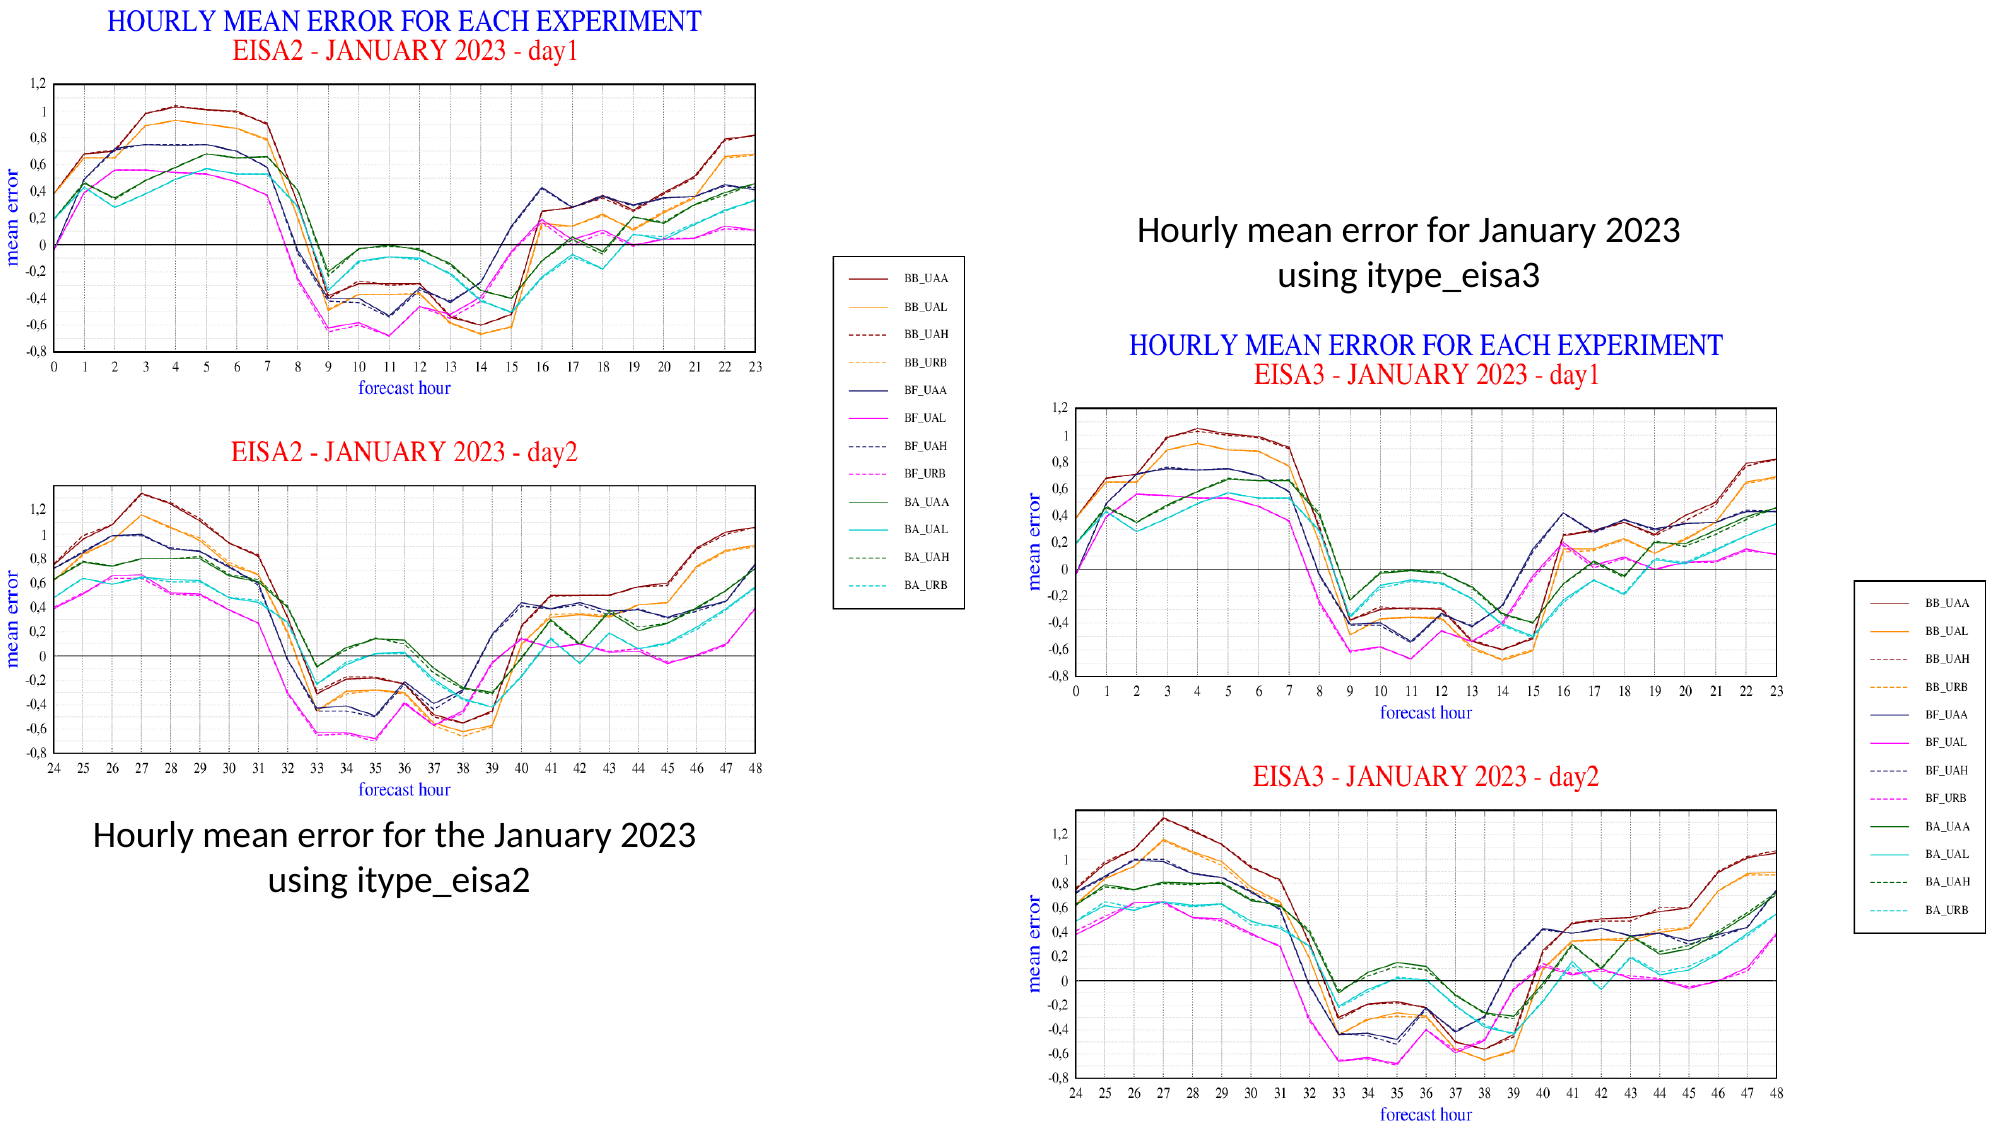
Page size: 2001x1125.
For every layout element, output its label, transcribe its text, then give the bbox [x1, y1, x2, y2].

picture [8, 9, 965, 797]
text_box Hourly mean error for the January 2023 using itype_eisa2 [17, 804, 781, 908]
picture [1029, 334, 1986, 1121]
text_box Hourly mean error for January 2023 using itype_eisa3 [1026, 197, 1792, 303]
